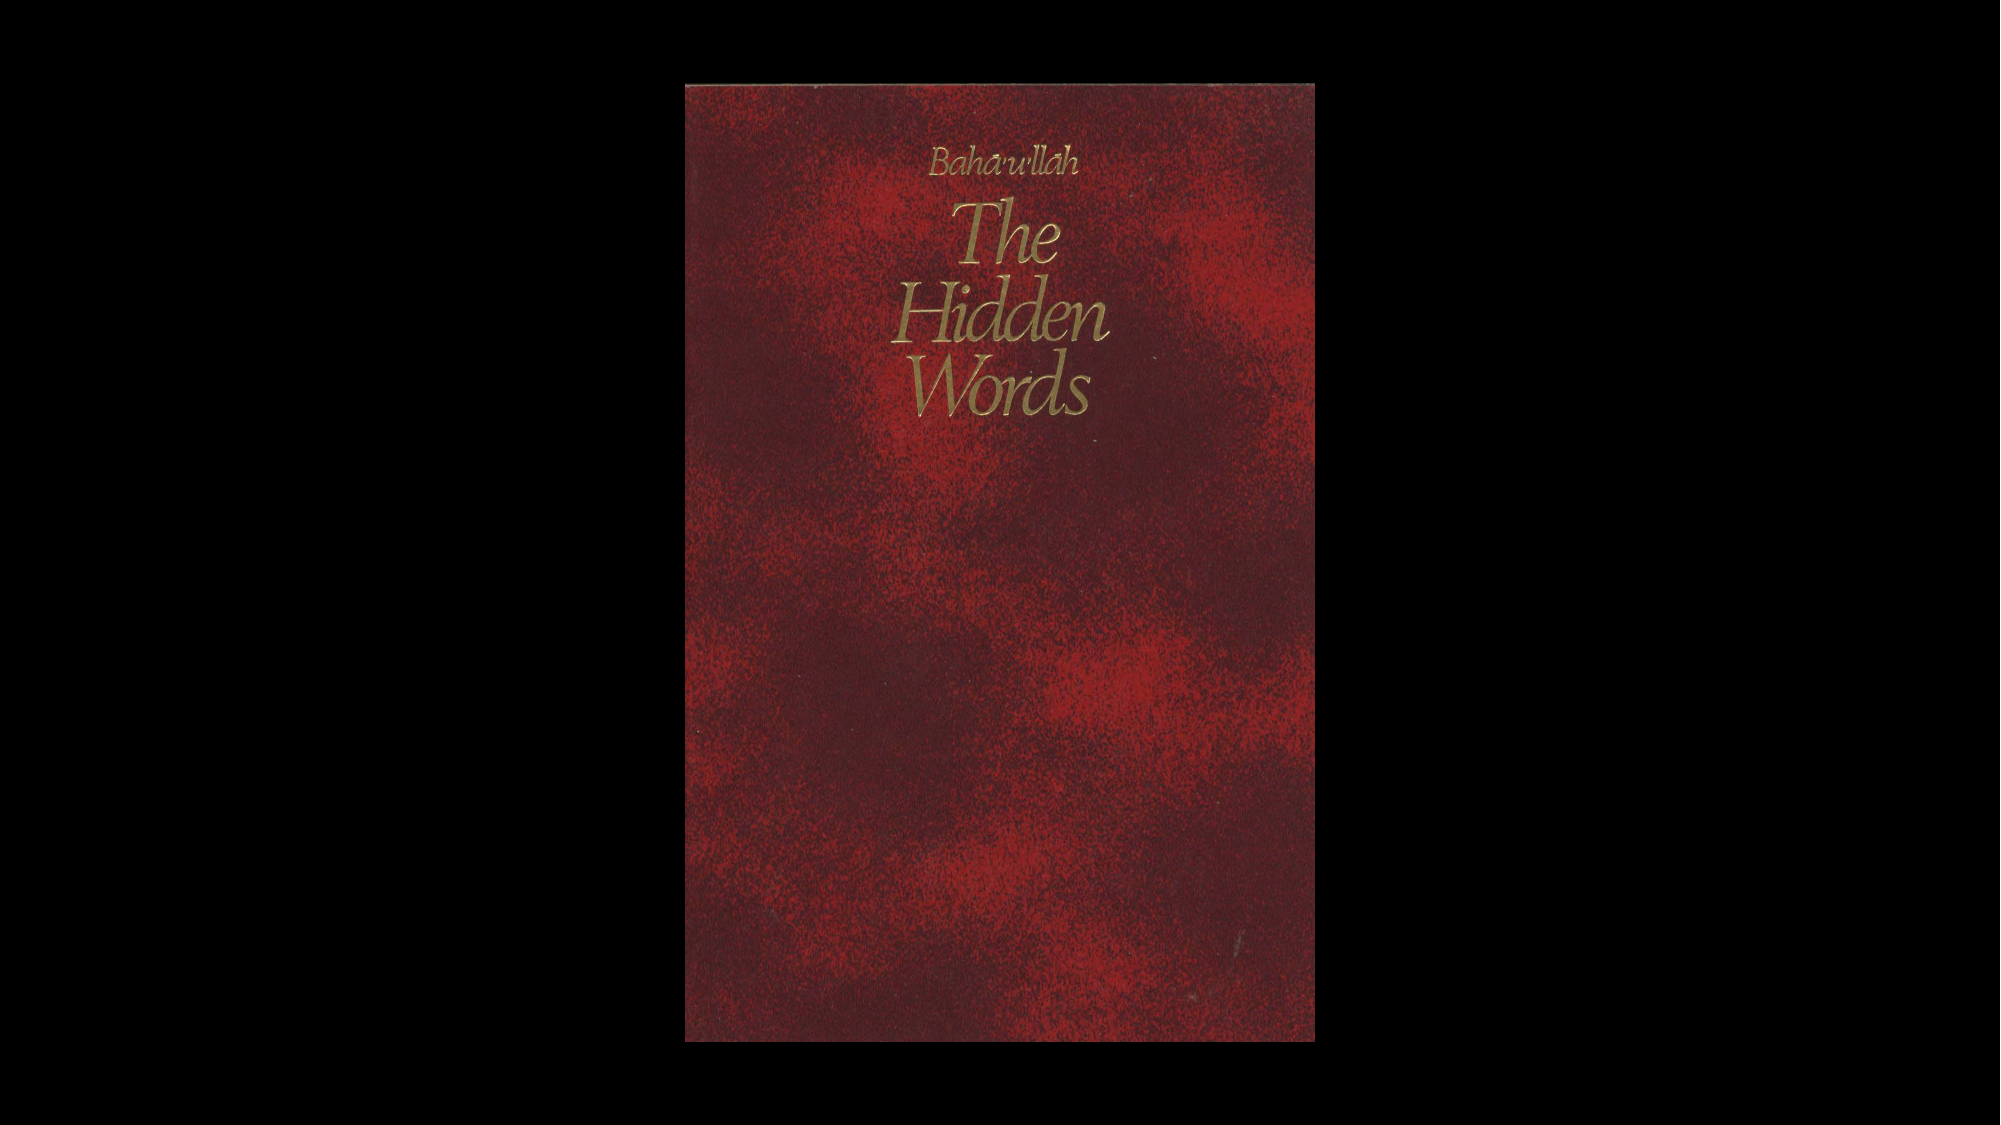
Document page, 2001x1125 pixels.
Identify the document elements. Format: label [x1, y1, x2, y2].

picture [685, 83, 1315, 1042]
